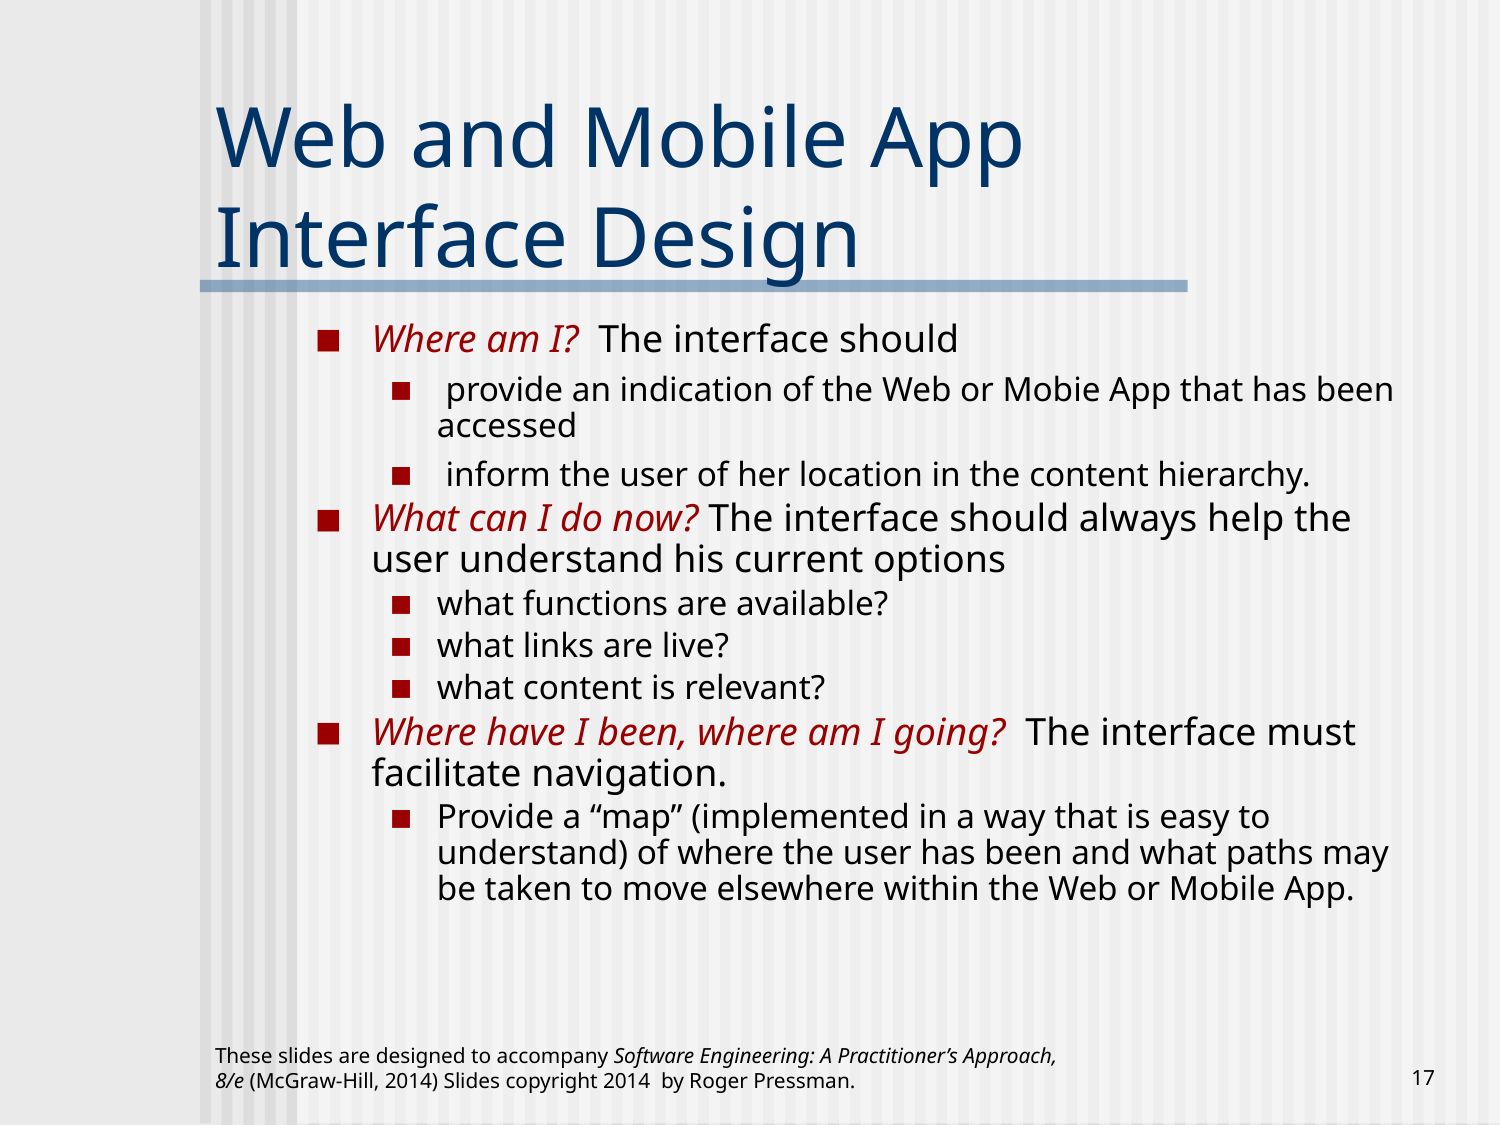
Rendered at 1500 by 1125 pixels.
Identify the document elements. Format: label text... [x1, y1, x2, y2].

text_box These slides are designed to accompany Software Engineering: A Practitioner’s Approach, 8/e (McGraw-Hill, 2014) Slides copyright 2014 by Roger Pressman. [199, 1024, 1100, 1100]
text_box ‹#› [1237, 1024, 1450, 1100]
title Web and Mobile App Interface Design [200, 187, 1300, 292]
list Where am I? The interface should provide an indication of the Web or Mobie App that has been accessed inform the user of her location in the content hierarchy. What can I do now? The interface should always help the user understand his current options what functions are available? what links are live? what content is relevant? Where have I been, where am I going? The interface must facilitate navigation. Provide a “map” (implemented in a way that is easy to understand) of where the user has been and what paths may be taken to move elsewhere within the Web or Mobile App. [300, 312, 1438, 1000]
